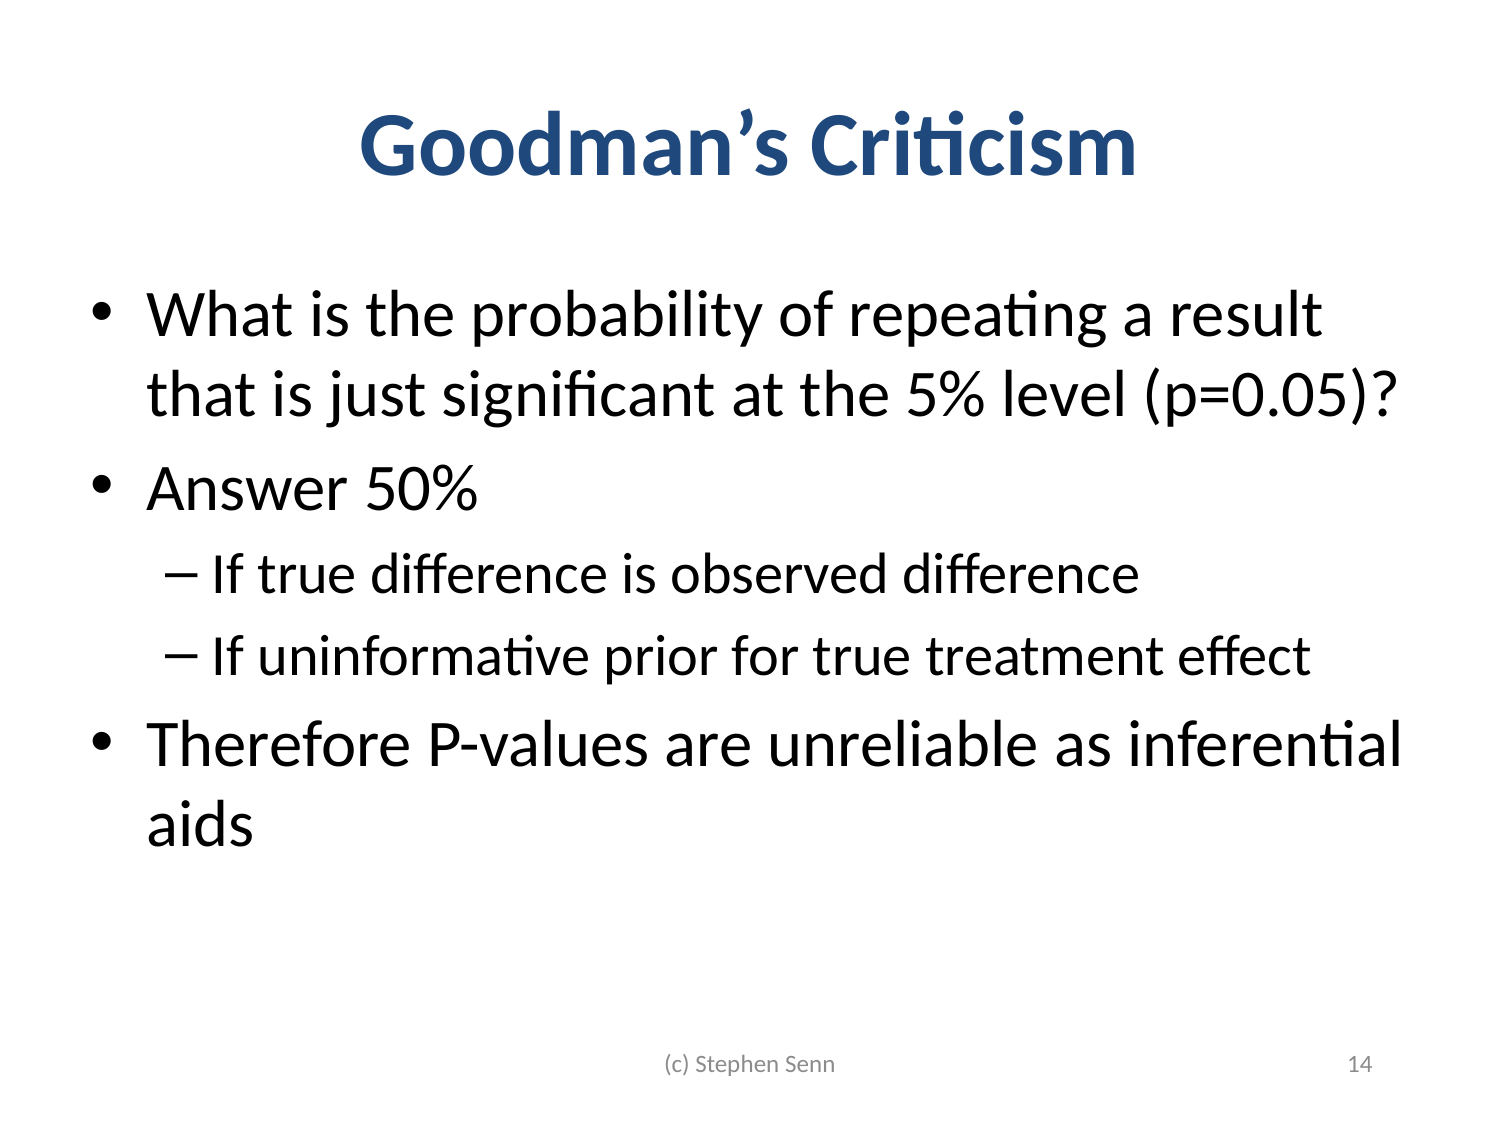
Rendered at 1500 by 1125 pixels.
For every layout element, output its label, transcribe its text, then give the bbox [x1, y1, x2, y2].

title Goodman’s Criticism [75, 45, 1425, 233]
list What is the probability of repeating a result that is just significant at the 5% level (p=0.05)? Answer 50% If true difference is observed difference If uninformative prior for true treatment effect Therefore P-values are unreliable as inferential aids [75, 262, 1425, 1005]
footer (c) Stephen Senn [512, 1025, 988, 1100]
slide_number 14 [1074, 1025, 1388, 1100]
